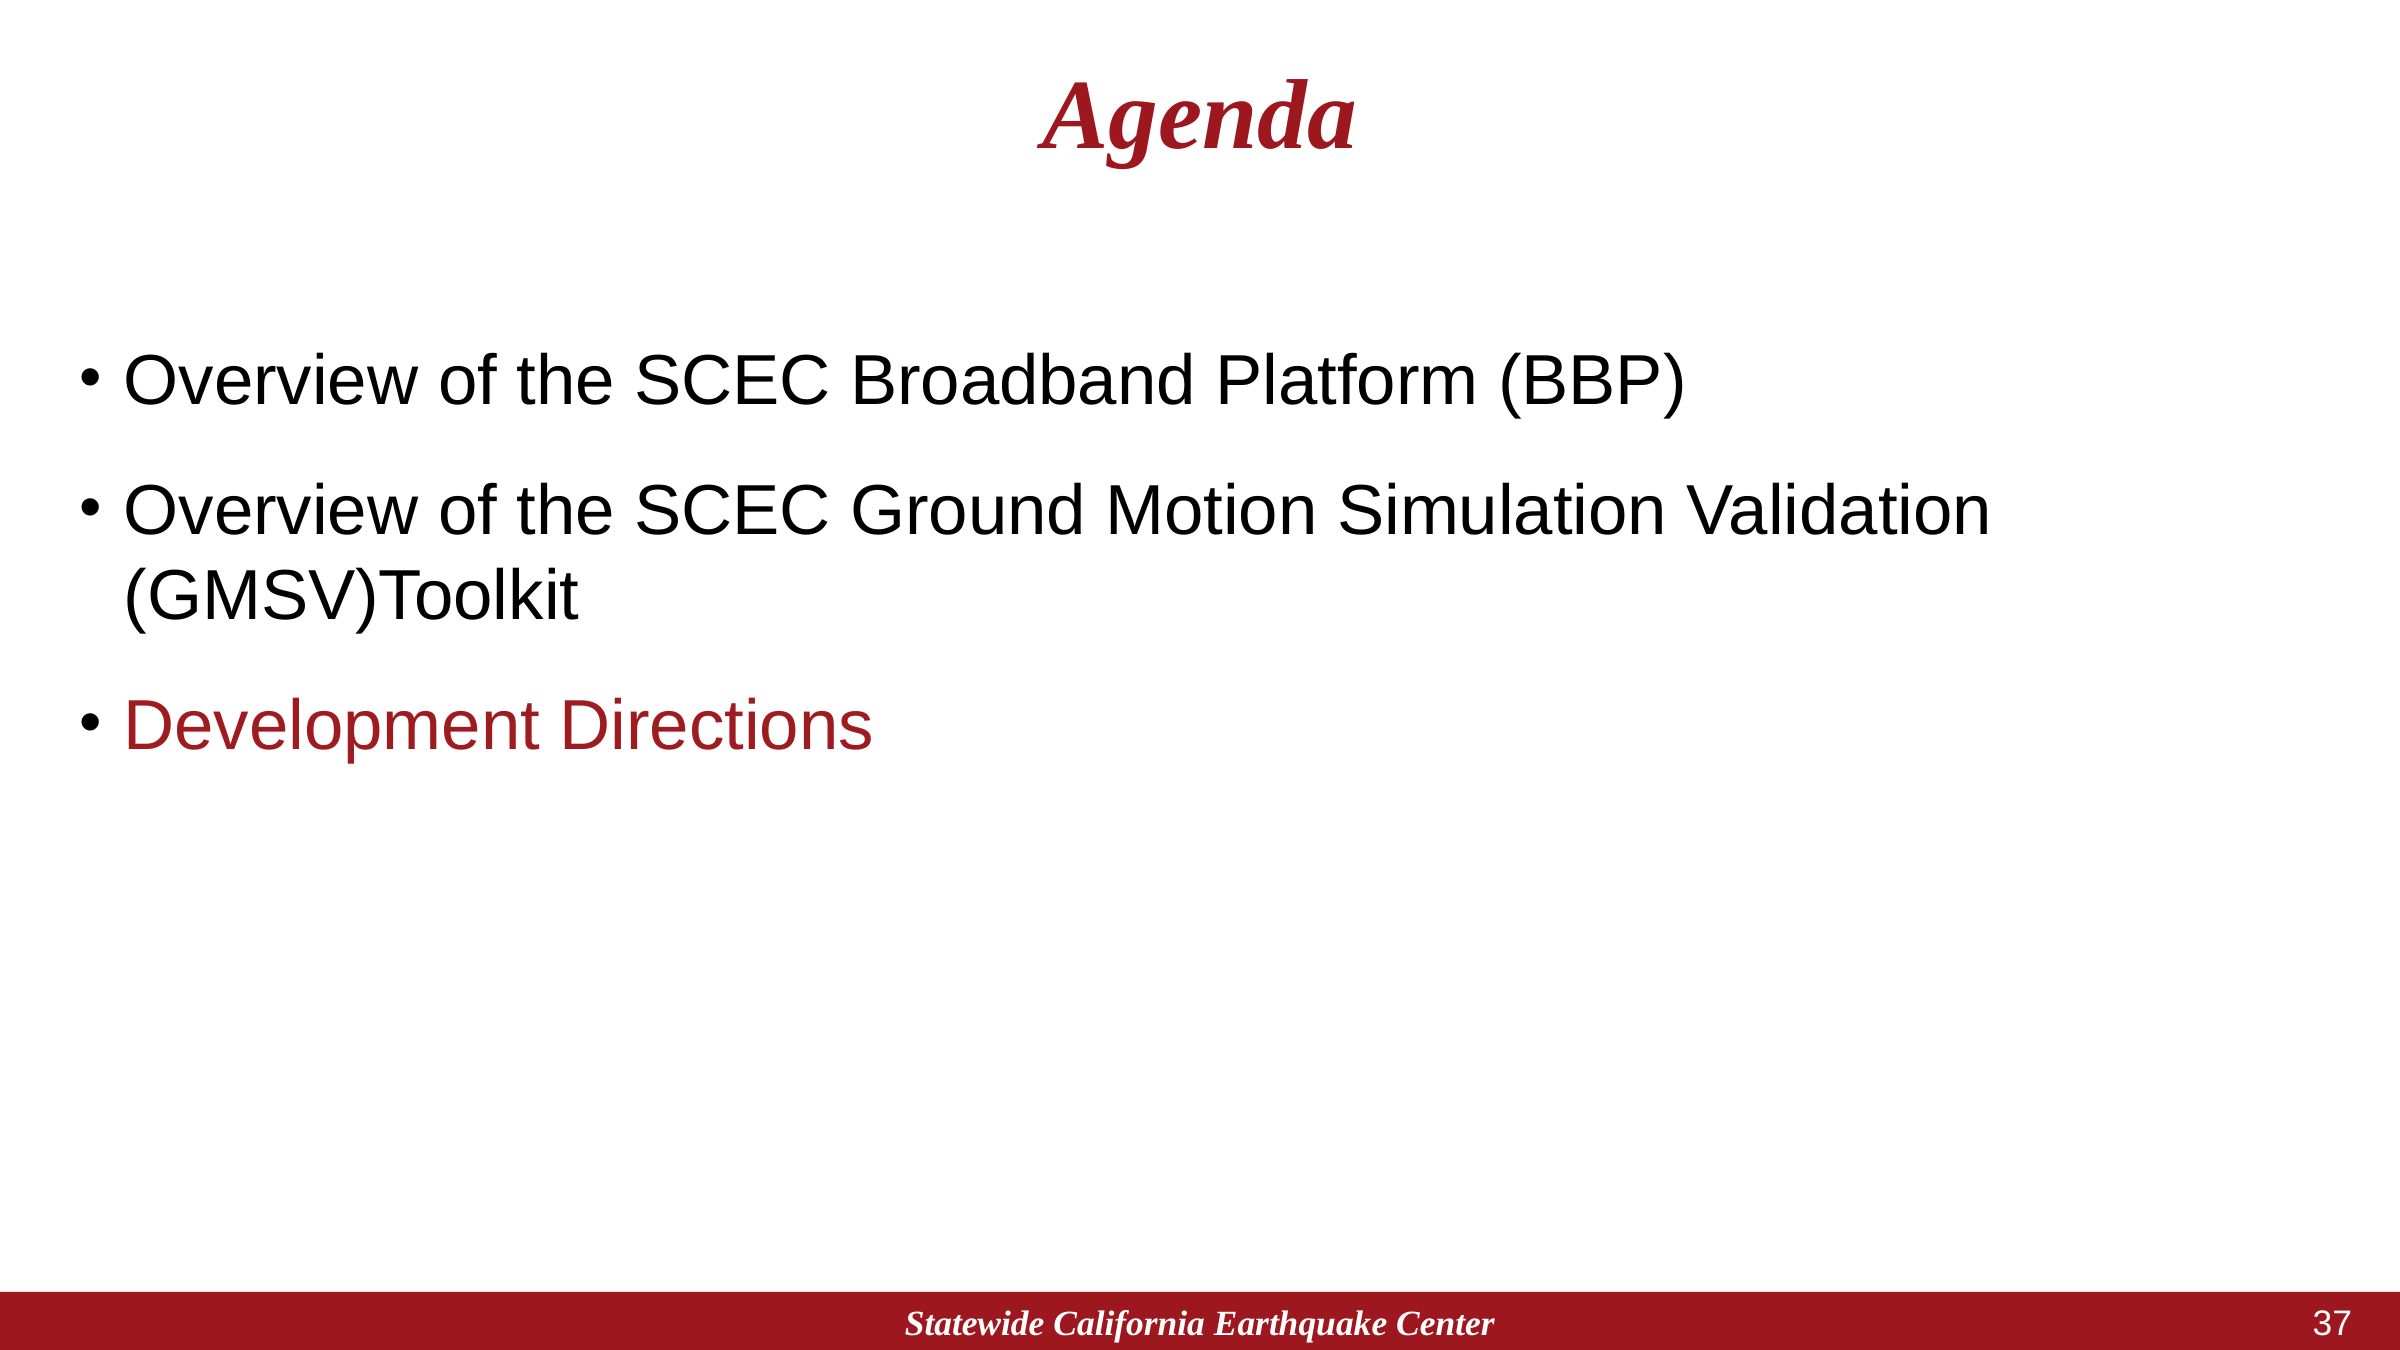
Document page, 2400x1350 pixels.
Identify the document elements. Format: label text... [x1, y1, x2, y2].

slide_number 36 [2145, 1303, 2371, 1339]
footer Statewide California Earthquake Center [794, 1285, 1606, 1350]
list Overview of the SCEC Broadband Platform (BBP) Overview of the SCEC Ground Motion Simulation Validation (GMSV)Toolkit Development Directions [59, 195, 2341, 1260]
title Agenda [59, 54, 2341, 180]
